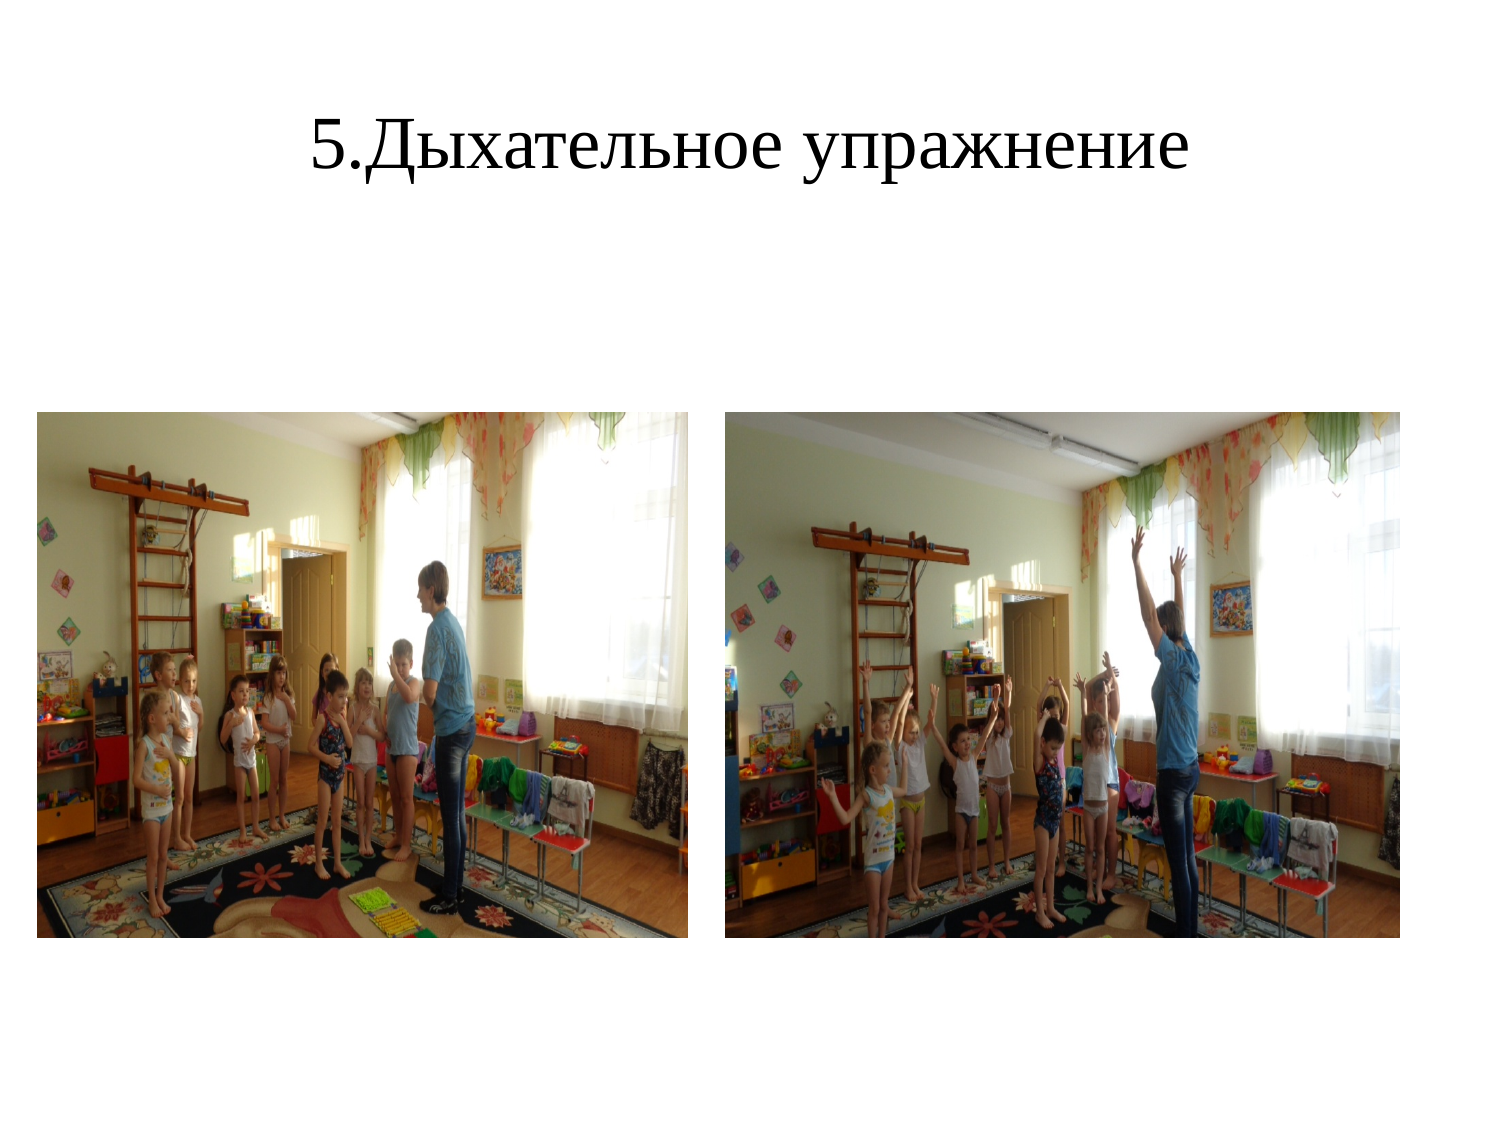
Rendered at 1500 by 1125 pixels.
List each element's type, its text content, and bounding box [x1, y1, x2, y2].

title 5.Дыхательное упражнение [75, 45, 1425, 233]
picture [724, 412, 1401, 938]
picture [37, 412, 688, 938]
